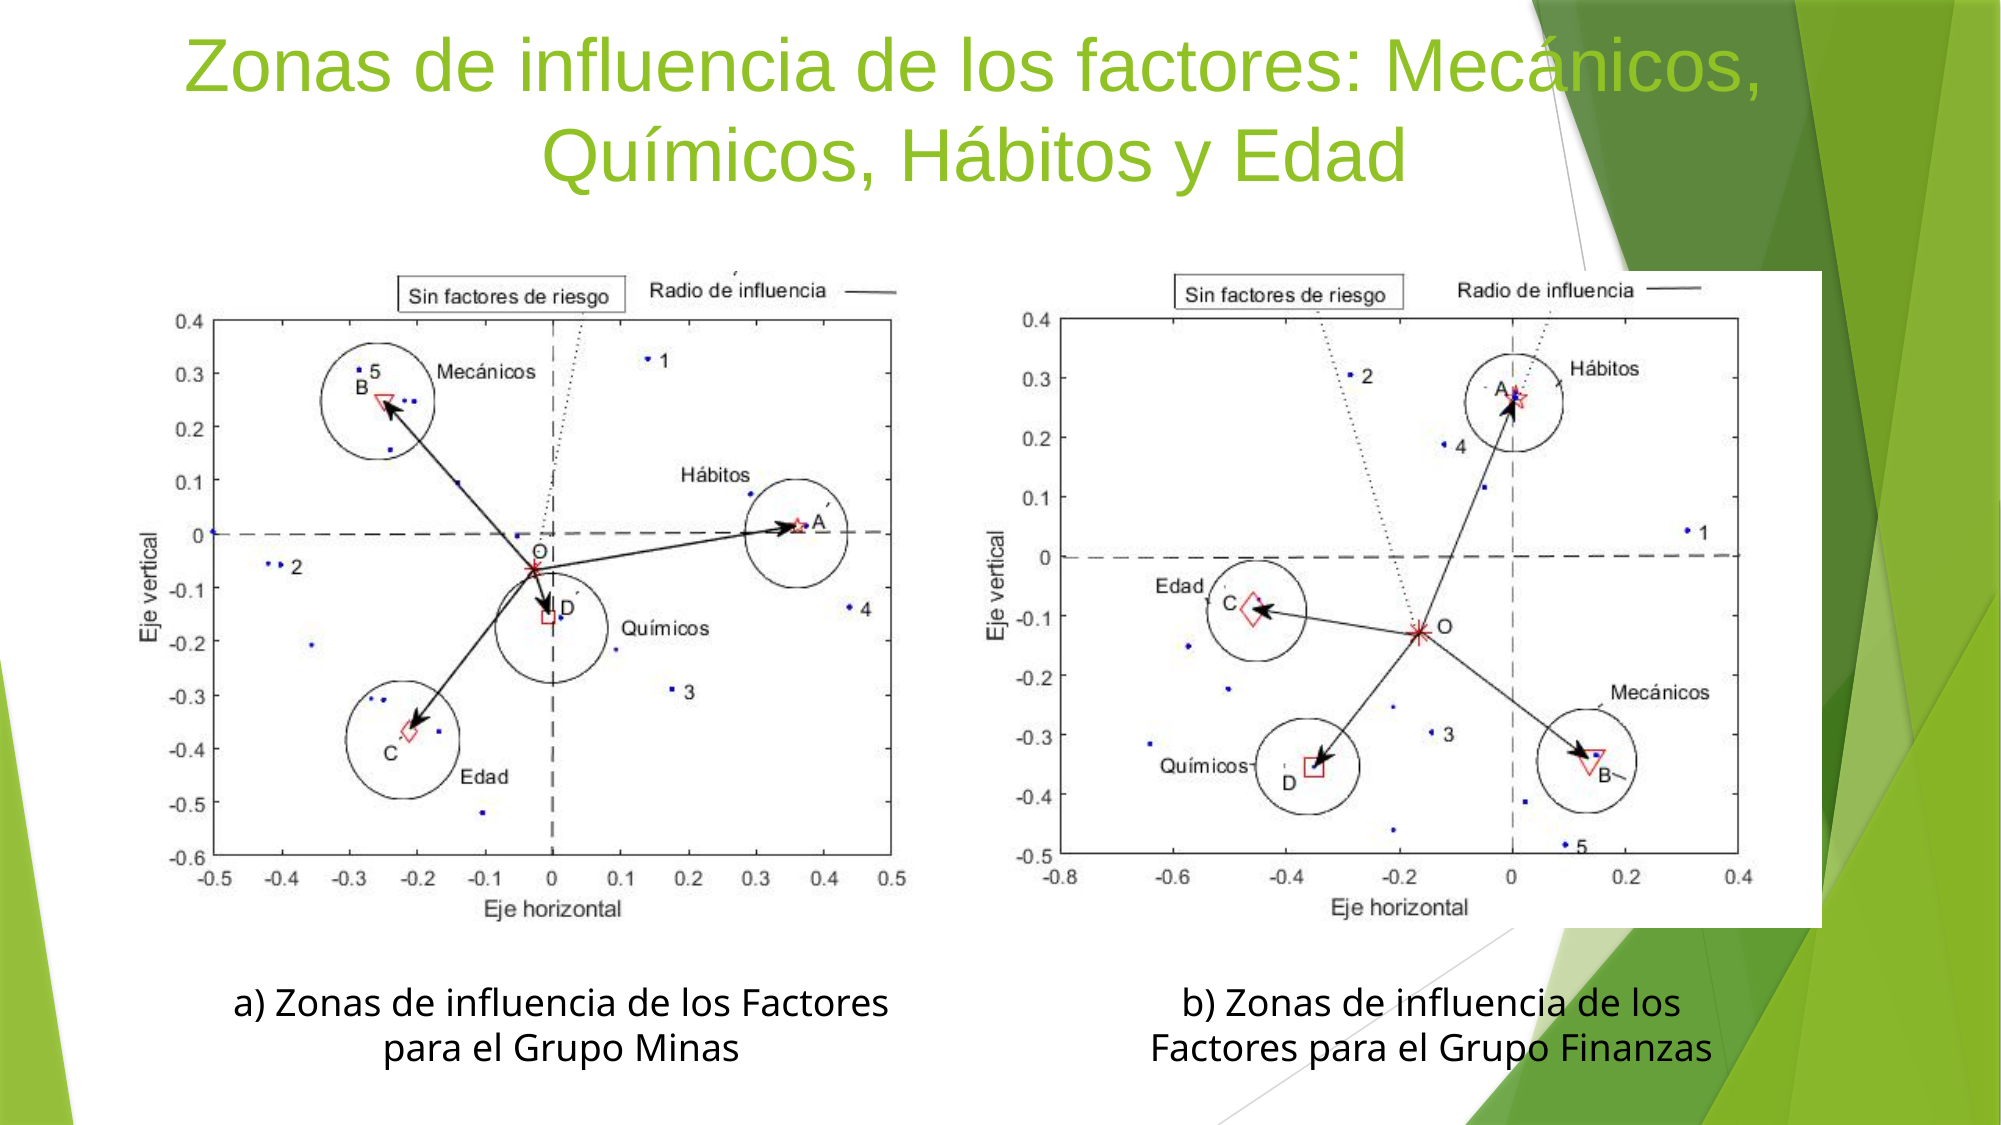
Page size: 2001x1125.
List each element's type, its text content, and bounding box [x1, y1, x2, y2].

text_box a) Zonas de influencia de los Factores para el Grupo Minas [213, 971, 910, 1077]
title Zonas de influencia de los factores: Mecánicos, Químicos, Hábitos y Edad [0, 9, 1950, 189]
text_box b) Zonas de influencia de los Factores para el Grupo Finanzas [1088, 971, 1775, 1077]
picture [99, 271, 1823, 929]
